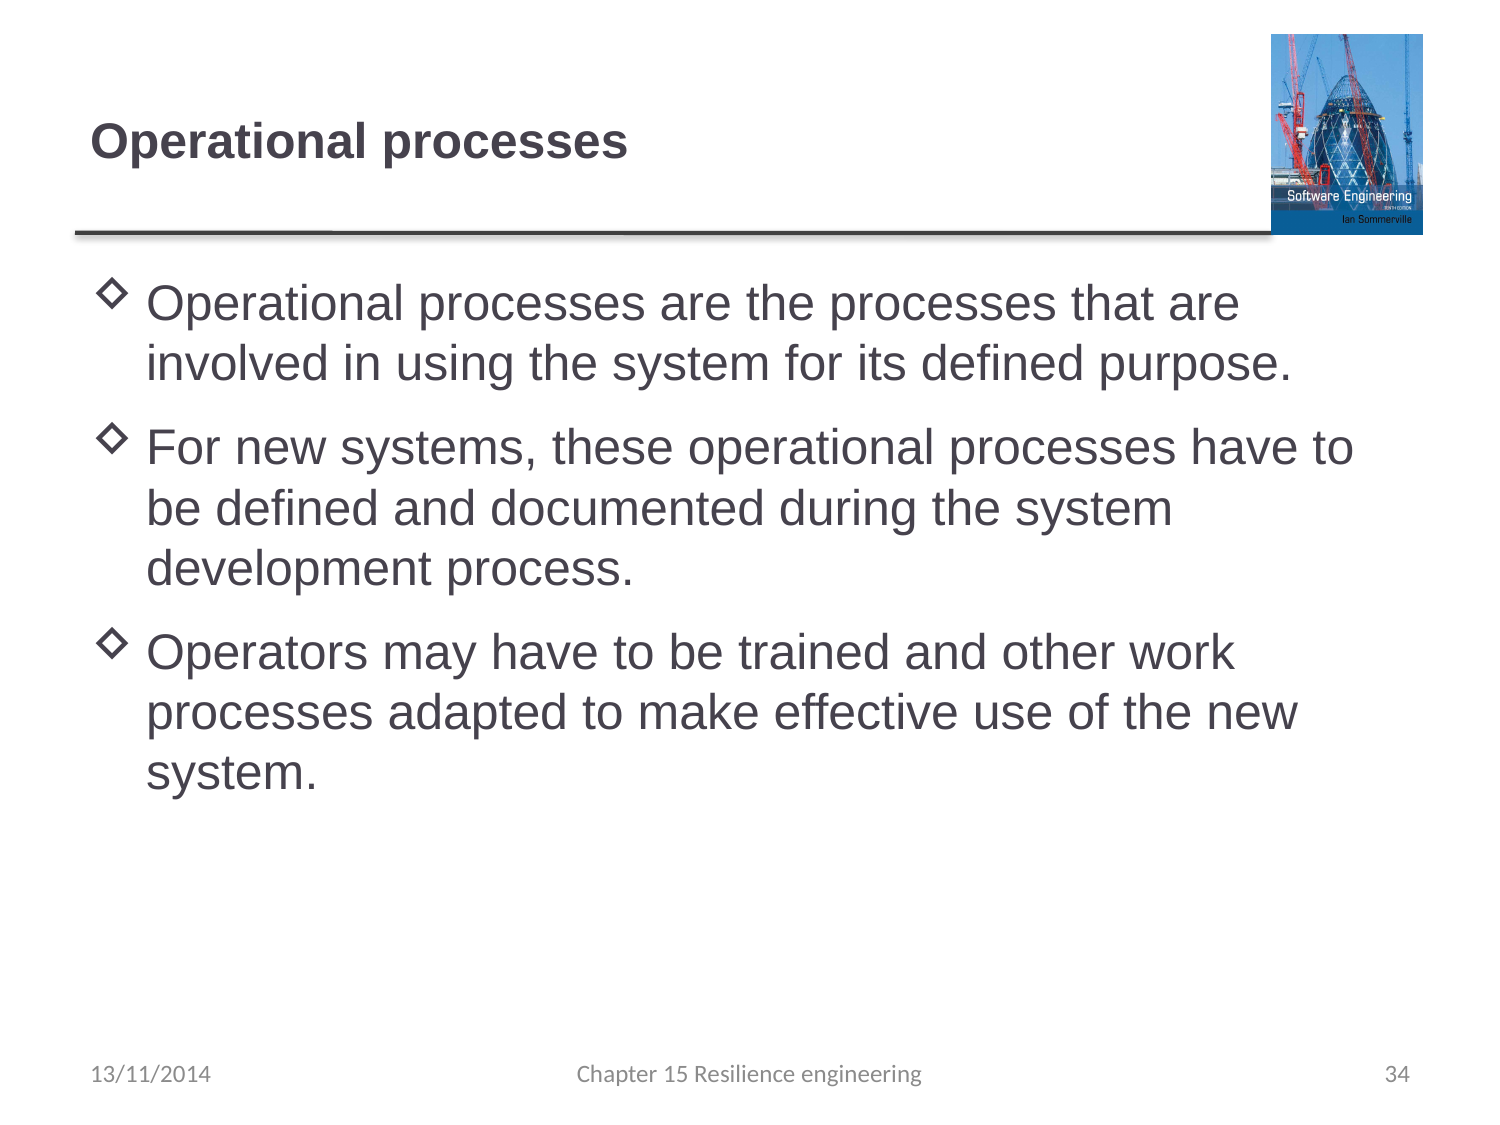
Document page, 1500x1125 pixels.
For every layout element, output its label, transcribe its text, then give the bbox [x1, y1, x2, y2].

title Operational processes [74, 44, 1272, 233]
list Operational processes are the processes that are involved in using the system for its defined purpose. For new systems, these operational processes have to be defined and documented during the system development process. Operators may have to be trained and other work processes adapted to make effective use of the new system. [75, 262, 1425, 1005]
slide_number 34 [1074, 1042, 1425, 1103]
footer Chapter 15 Resilience engineering [512, 1042, 988, 1103]
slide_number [75, 1042, 425, 1103]
picture [1271, 34, 1423, 235]
